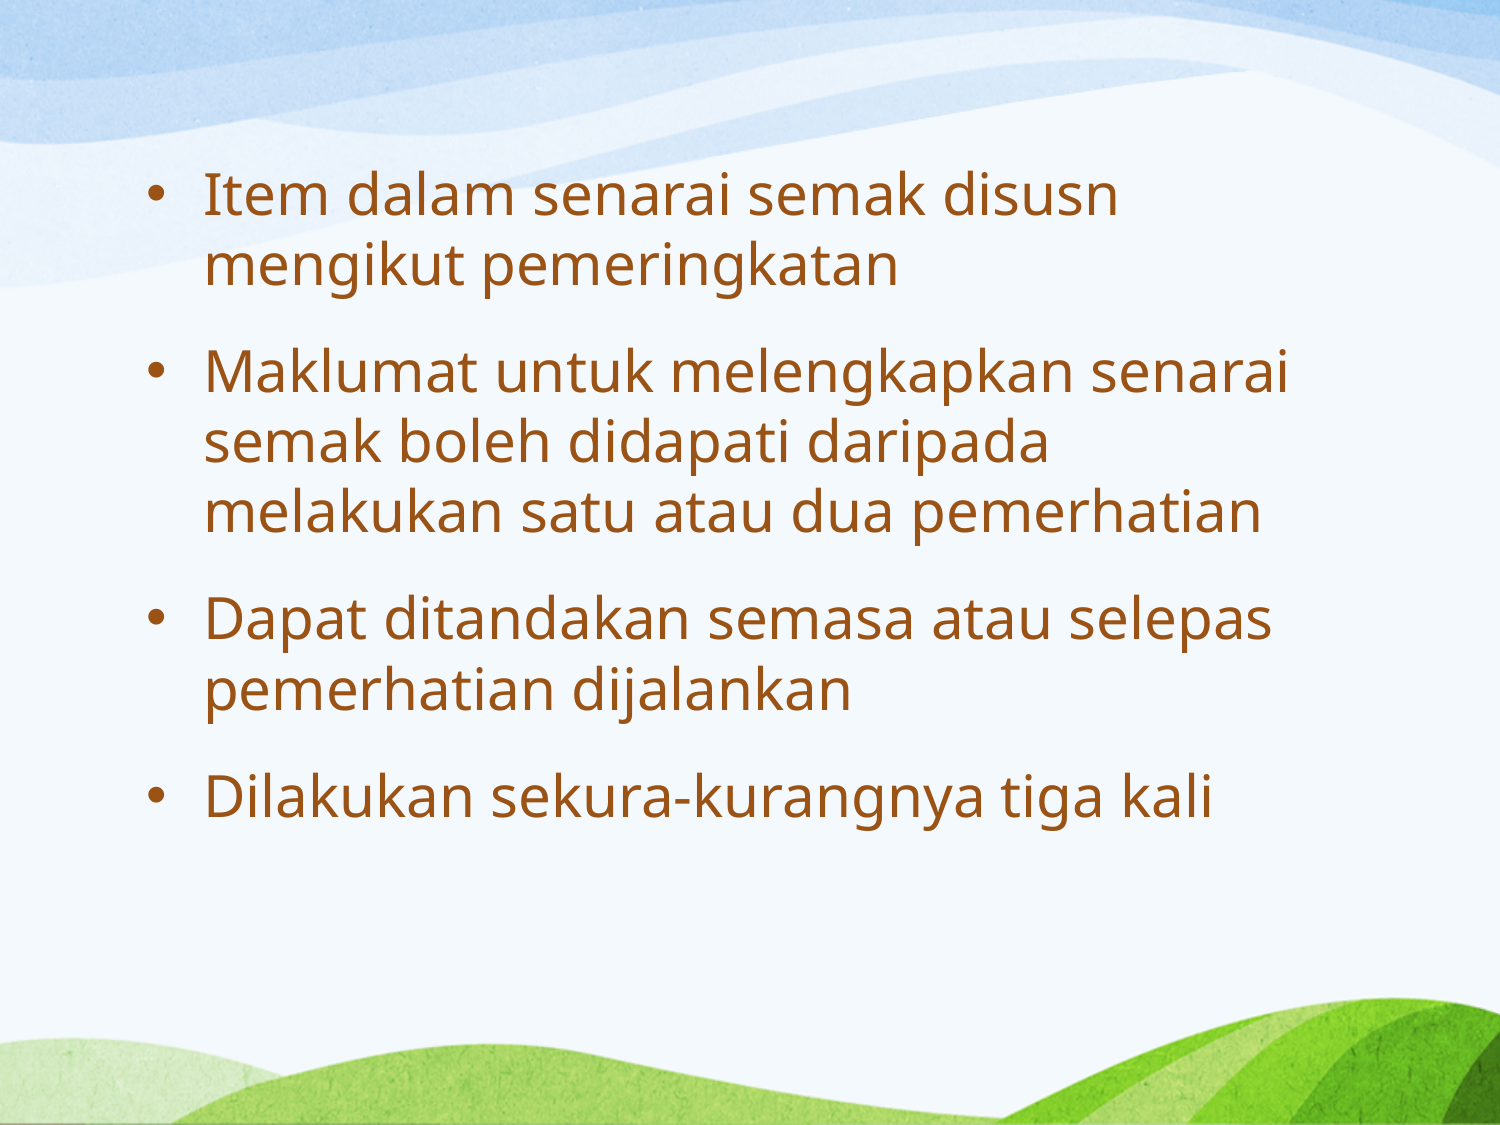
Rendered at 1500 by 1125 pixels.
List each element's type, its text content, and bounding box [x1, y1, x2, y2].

list Item dalam senarai semak disusn mengikut pemeringkatan Maklumat untuk melengkapkan senarai semak boleh didapati daripada melakukan satu atau dua pemerhatian Dapat ditandakan semasa atau selepas pemerhatian dijalankan Dilakukan sekura-kurangnya tiga kali [131, 149, 1369, 982]
picture [0, 0, 1500, 1125]
